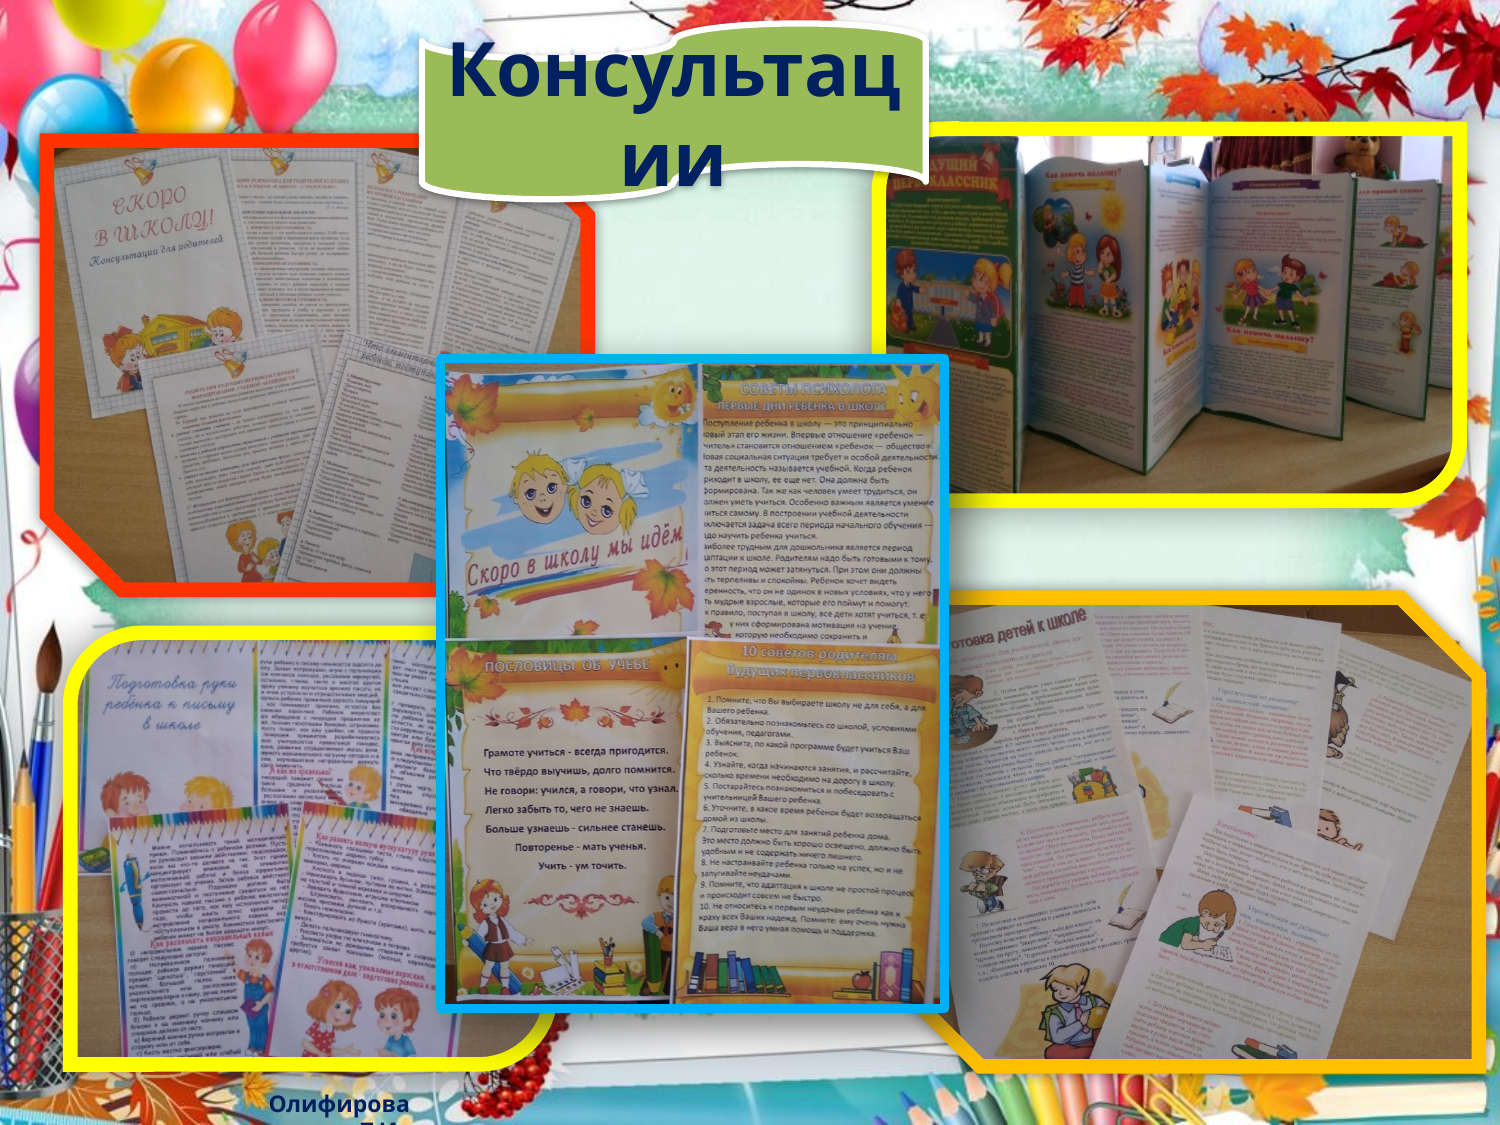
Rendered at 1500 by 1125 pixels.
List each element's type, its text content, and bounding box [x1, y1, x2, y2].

text_box Консультации [418, 20, 929, 202]
picture [0, 0, 1500, 1125]
